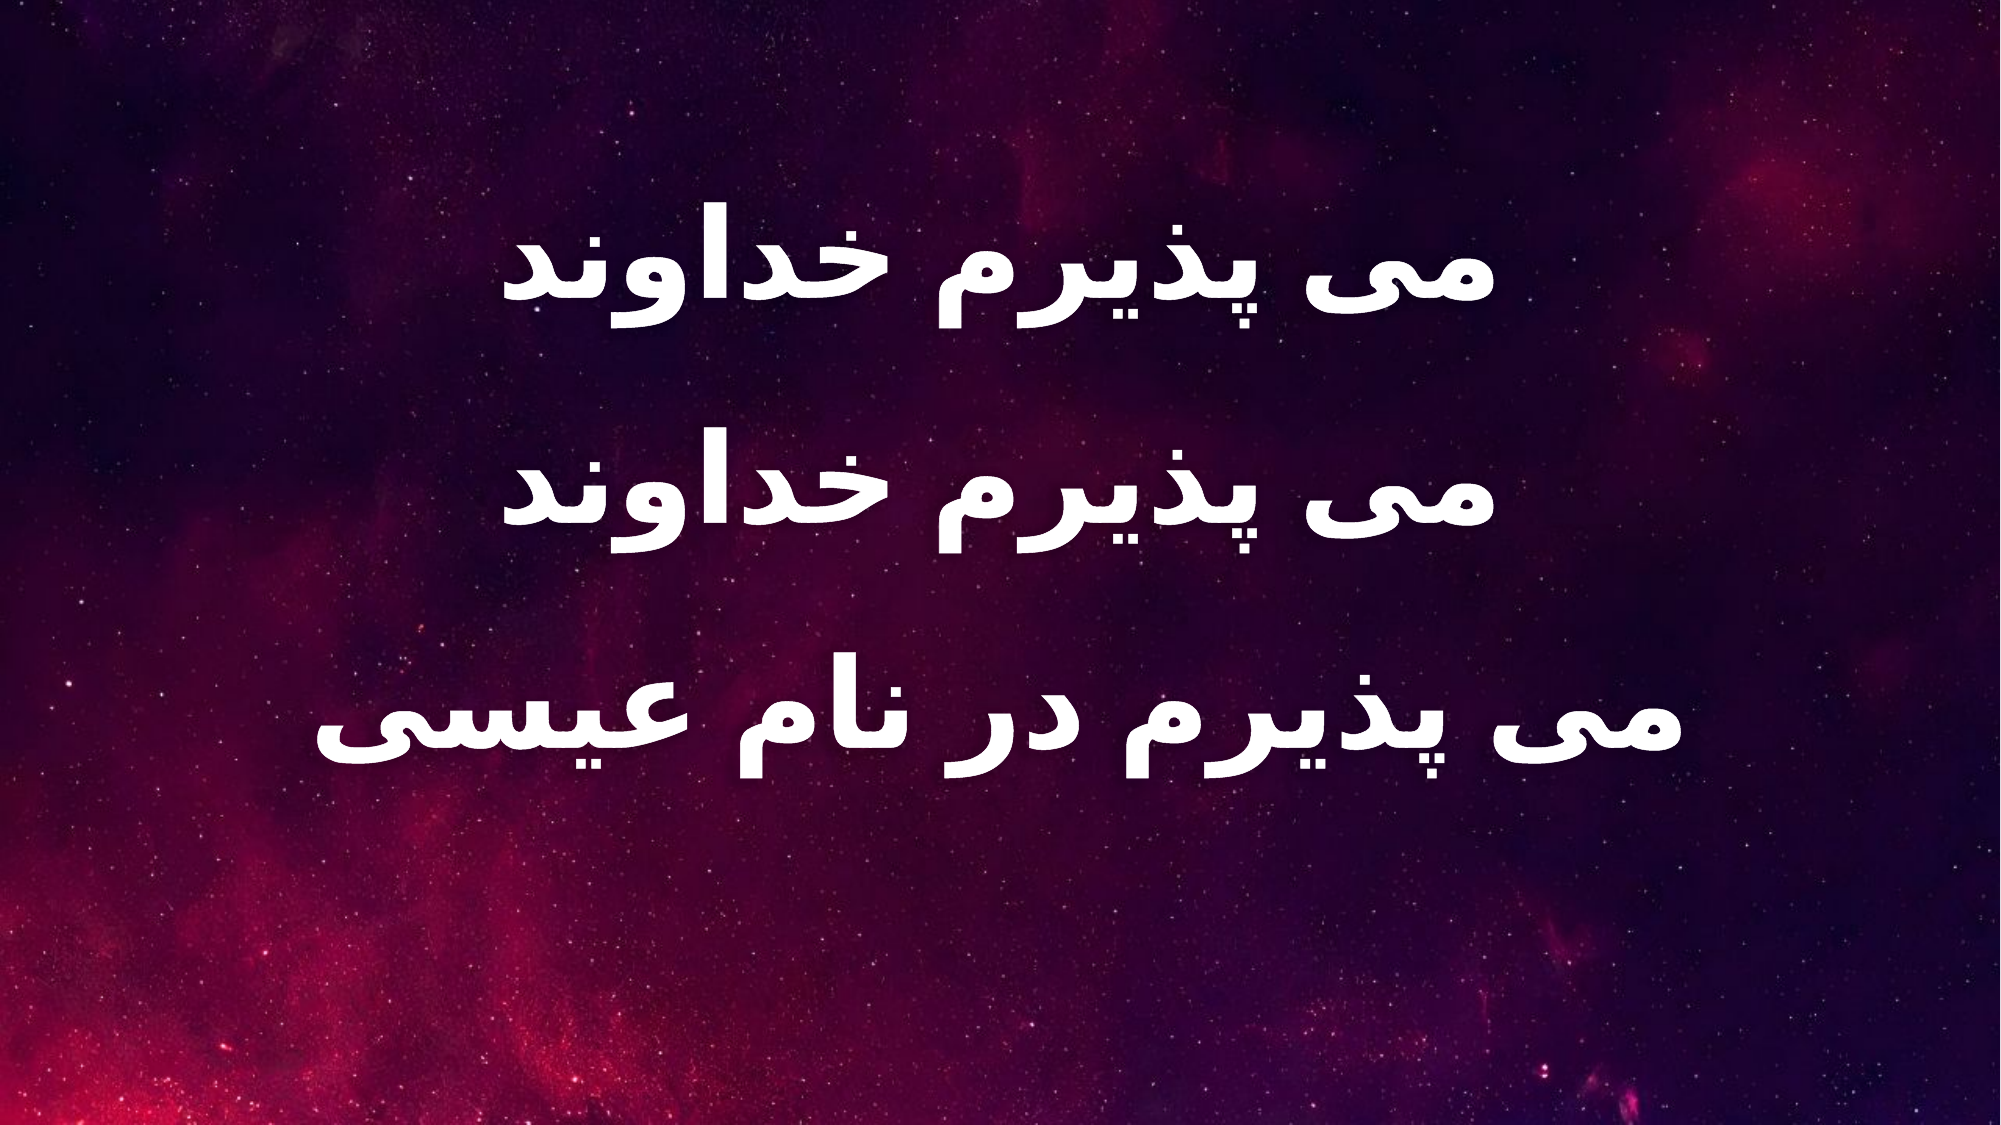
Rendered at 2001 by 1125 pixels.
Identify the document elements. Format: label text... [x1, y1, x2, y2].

text_box می پذیرم خداوند می پذیرم خداوند می پذیرم در نام عیسی [0, 0, 2000, 1125]
